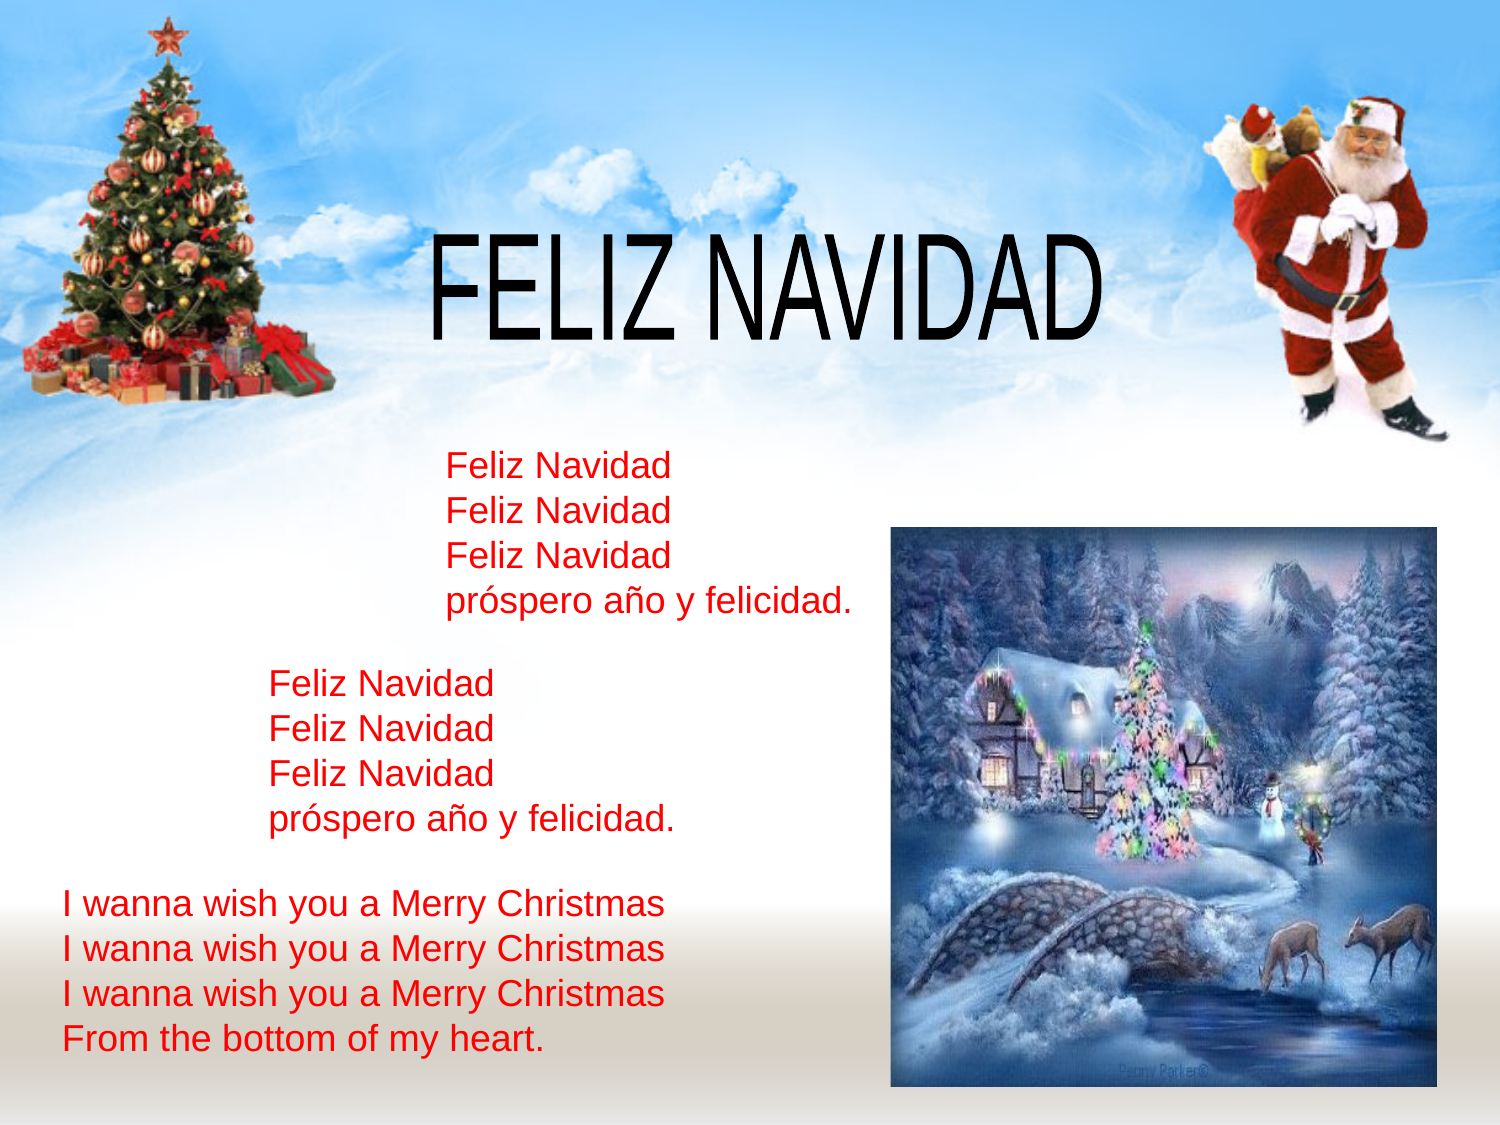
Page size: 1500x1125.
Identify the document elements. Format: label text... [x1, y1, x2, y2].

list Feliz Navidad Feliz Navidad Feliz Navidad próspero año y felicidad. Feliz Navidad Feliz Navidad Feliz Navidad próspero año y felicidad. I wanna wish you a Merry Christmas I wanna wish you a Merry Christmas I wanna wish you a Merry Christmas From the bottom of my heart. [46, 433, 1419, 1091]
picture [0, 0, 1500, 1087]
